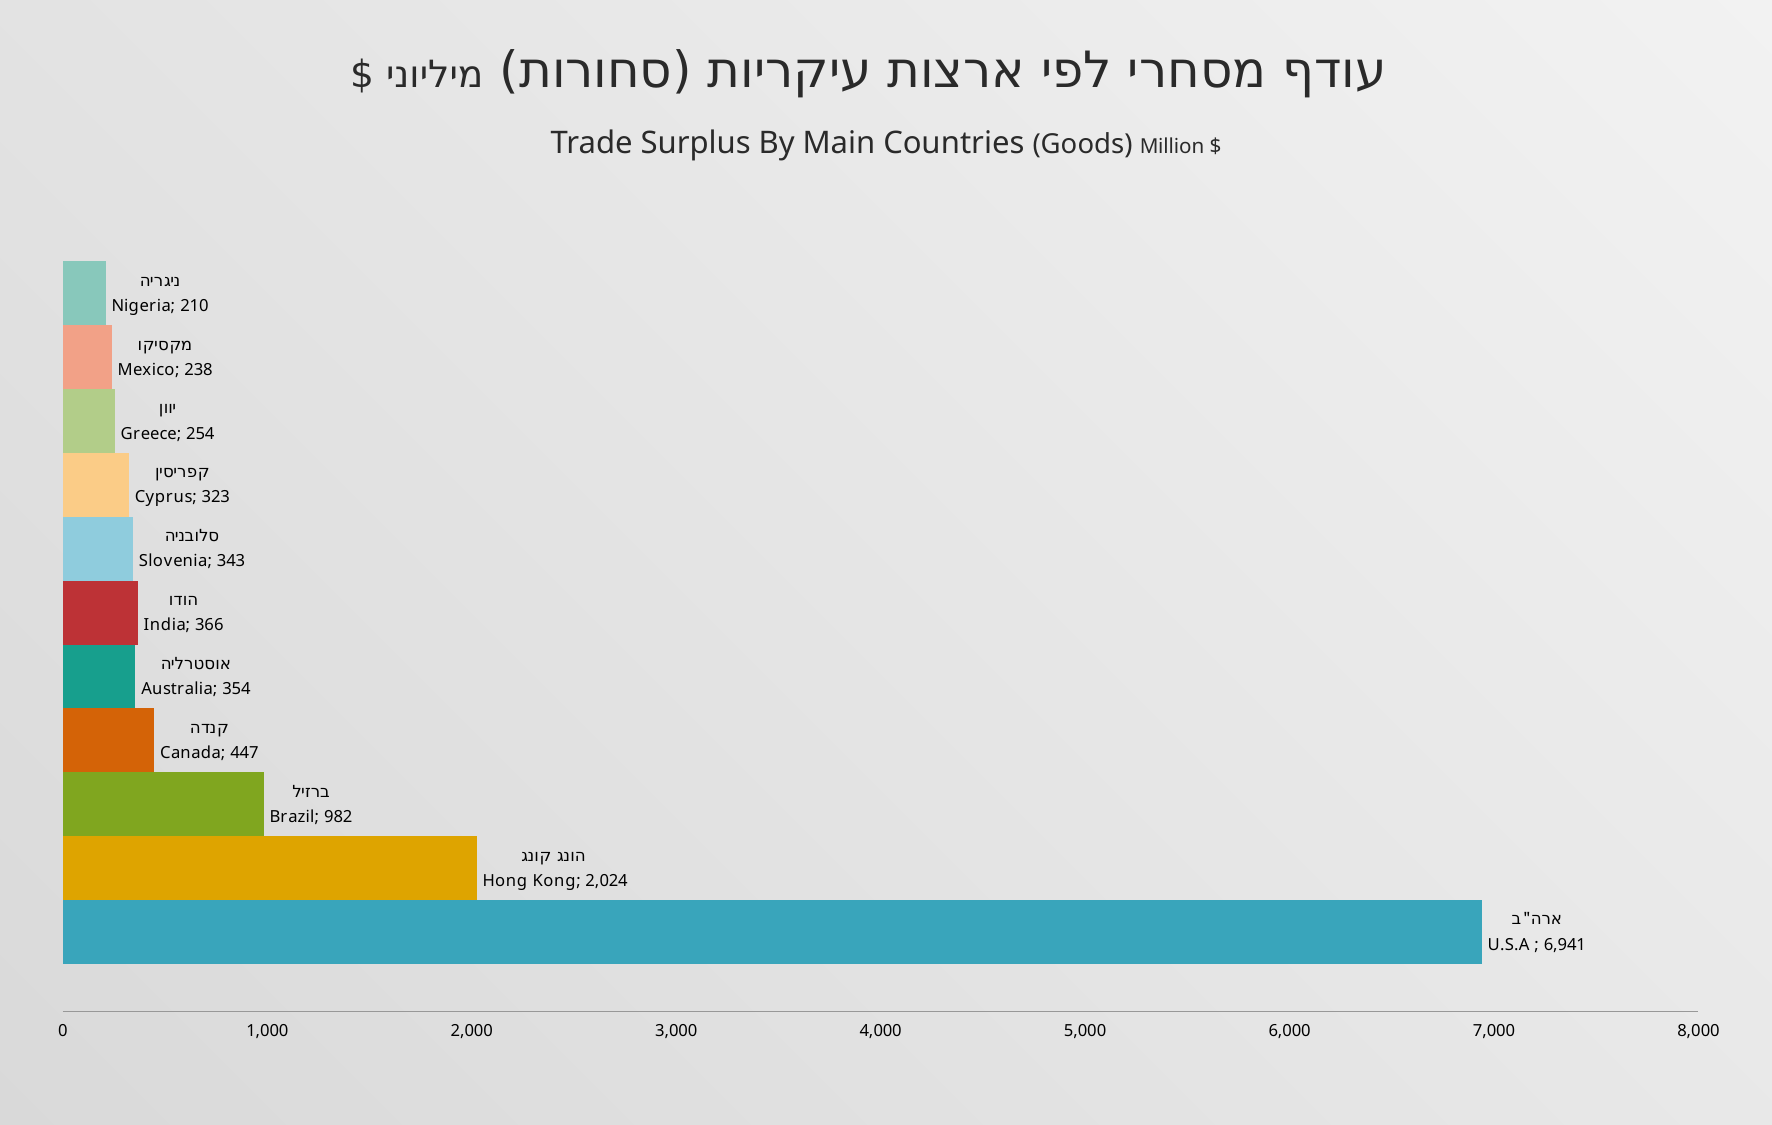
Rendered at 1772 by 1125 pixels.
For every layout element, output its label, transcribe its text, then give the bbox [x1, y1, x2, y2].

title Trade Surplus By Main Countries (Goods) Million $ [177, 90, 1596, 168]
chart [23, 196, 1755, 1059]
text_box עודף מסחרי לפי ארצות עיקריות (סחורות) מיליוני $ [159, 37, 1578, 106]
